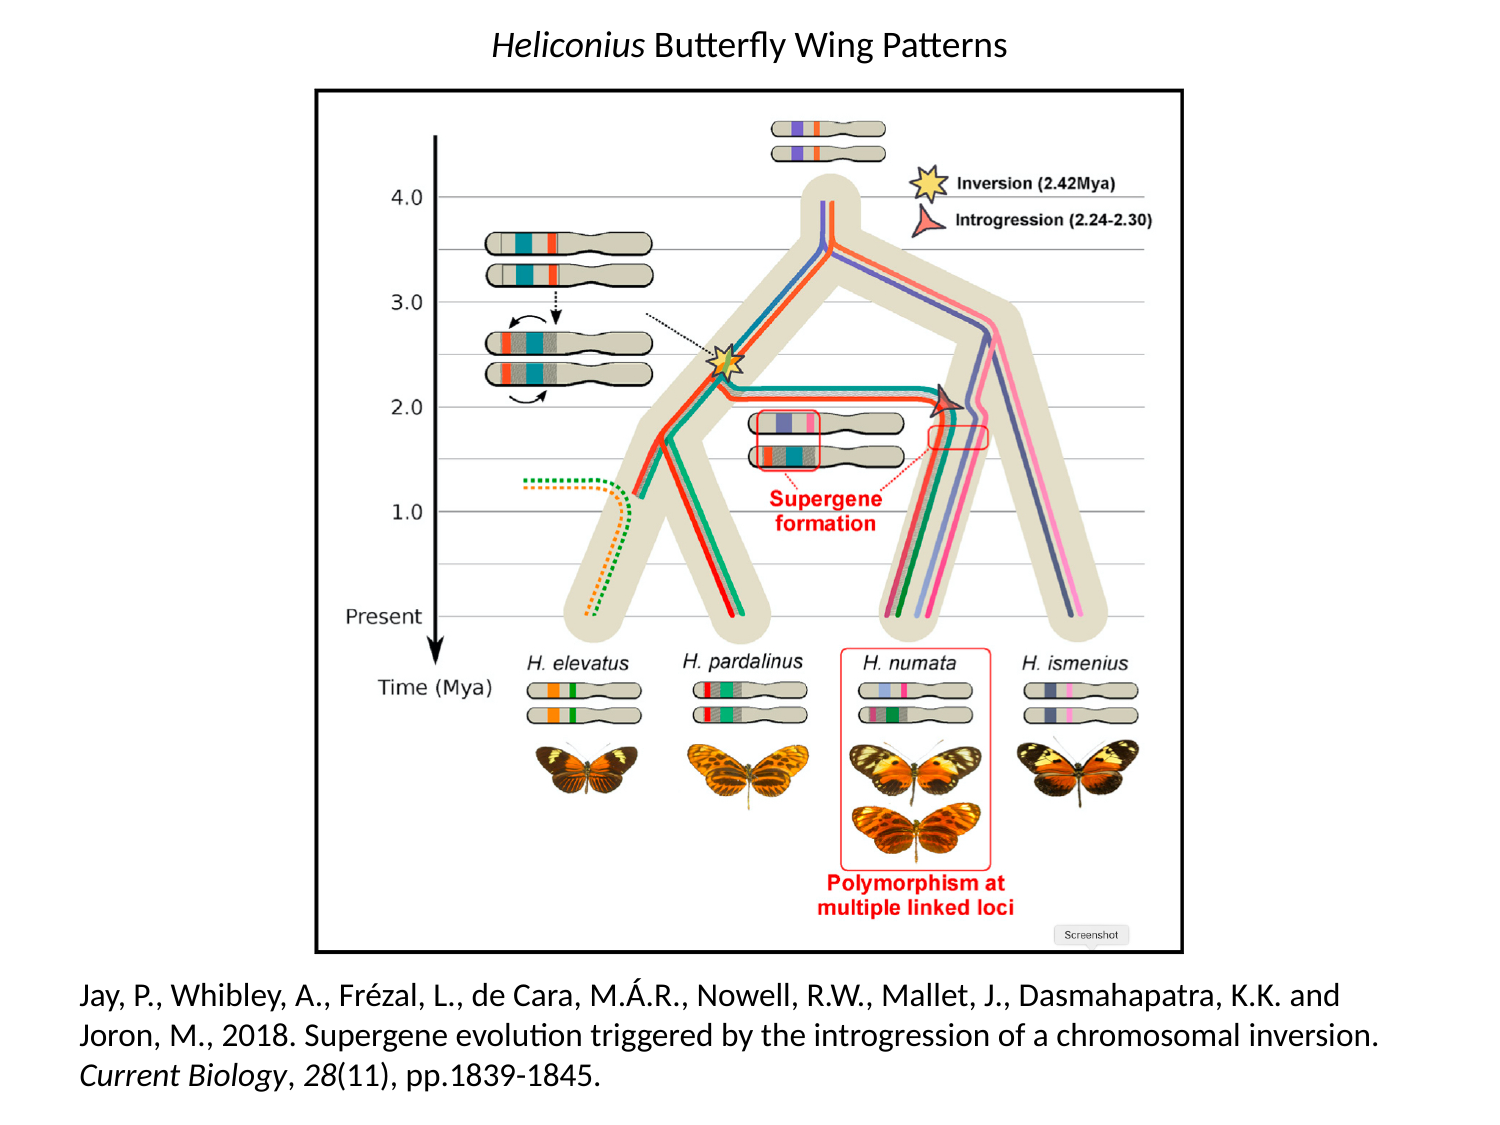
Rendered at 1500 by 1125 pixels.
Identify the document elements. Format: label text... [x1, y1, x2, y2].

text_box Jay, P., Whibley, A., Frézal, L., de Cara, M.Á.R., Nowell, R.W., Mallet, J., Dasmahapatra, K.K. and Joron, M., 2018. Supergene evolution triggered by the introgression of a chromosomal inversion. Current Biology, 28(11), pp.1839-1845. [64, 966, 1436, 1101]
picture [311, 82, 1189, 959]
text_box Heliconius Butterfly Wing Patterns [476, 12, 1024, 73]
